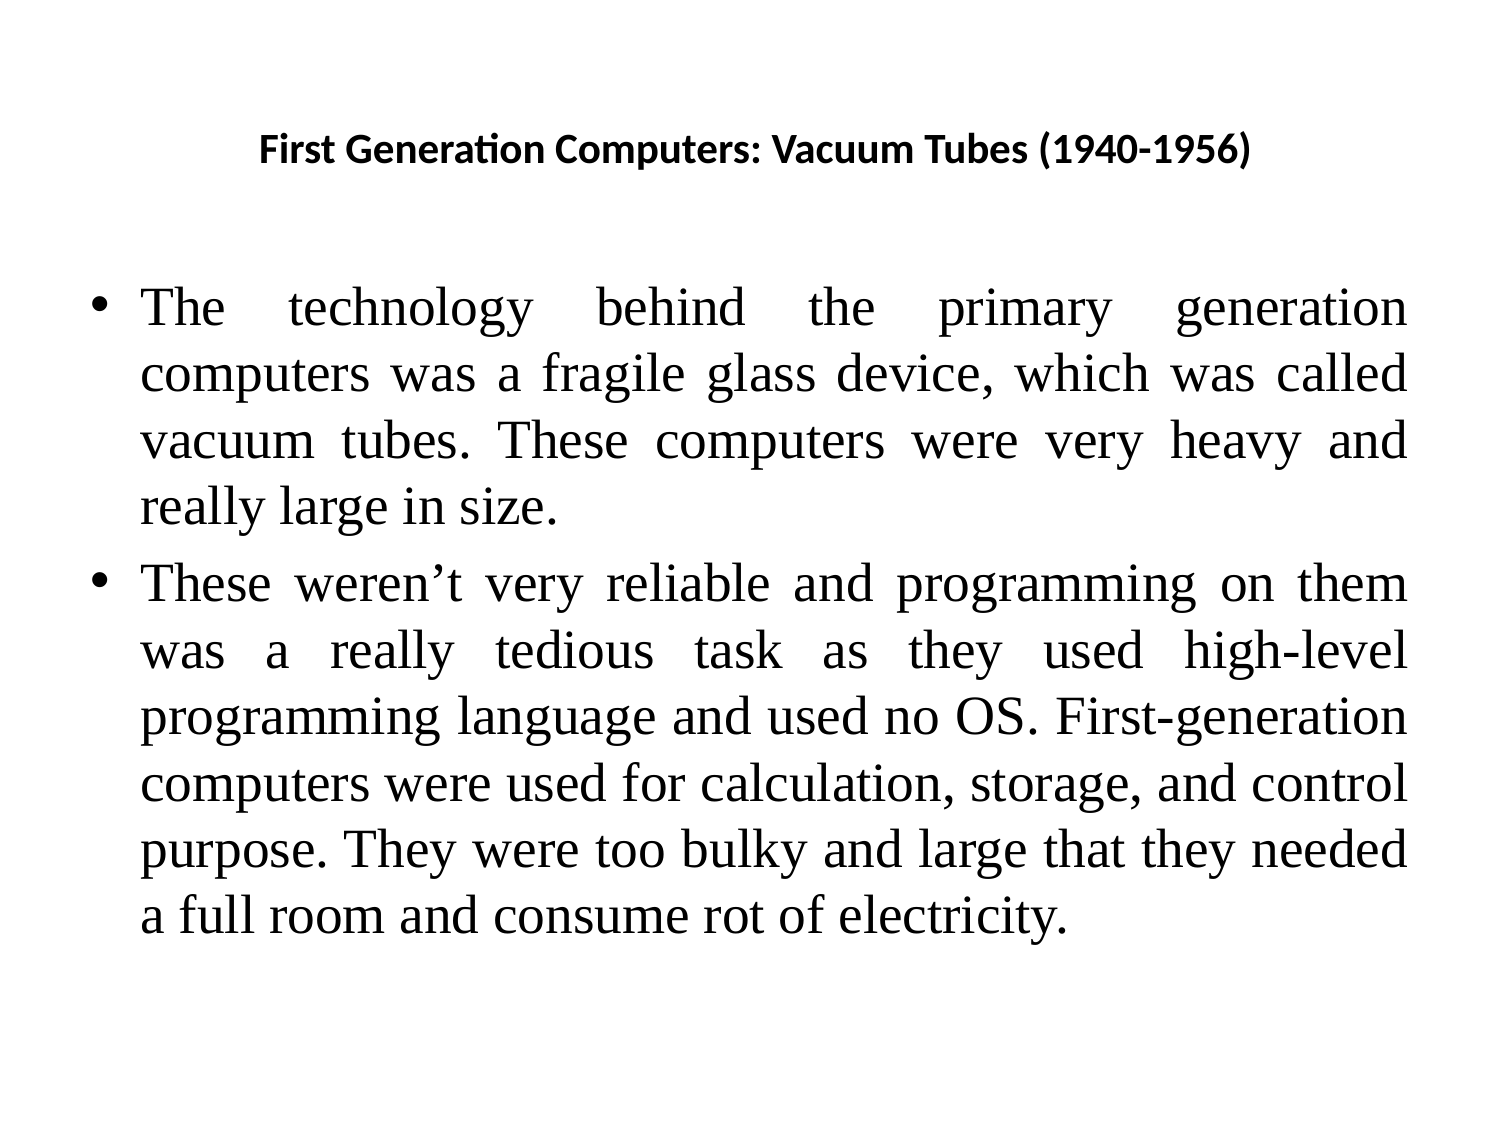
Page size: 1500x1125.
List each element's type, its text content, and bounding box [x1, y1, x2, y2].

title First Generation Computers: Vacuum Tubes (1940-1956) [75, 112, 1438, 233]
list The technology behind the primary generation computers was a fragile glass device, which was called vacuum tubes. These computers were very heavy and really large in size. These weren’t very reliable and programming on them was a really tedious task as they used high-level programming language and used no OS. First-generation computers were used for calculation, storage, and control purpose. They were too bulky and large that they needed a full room and consume rot of electricity. [75, 262, 1425, 1005]
